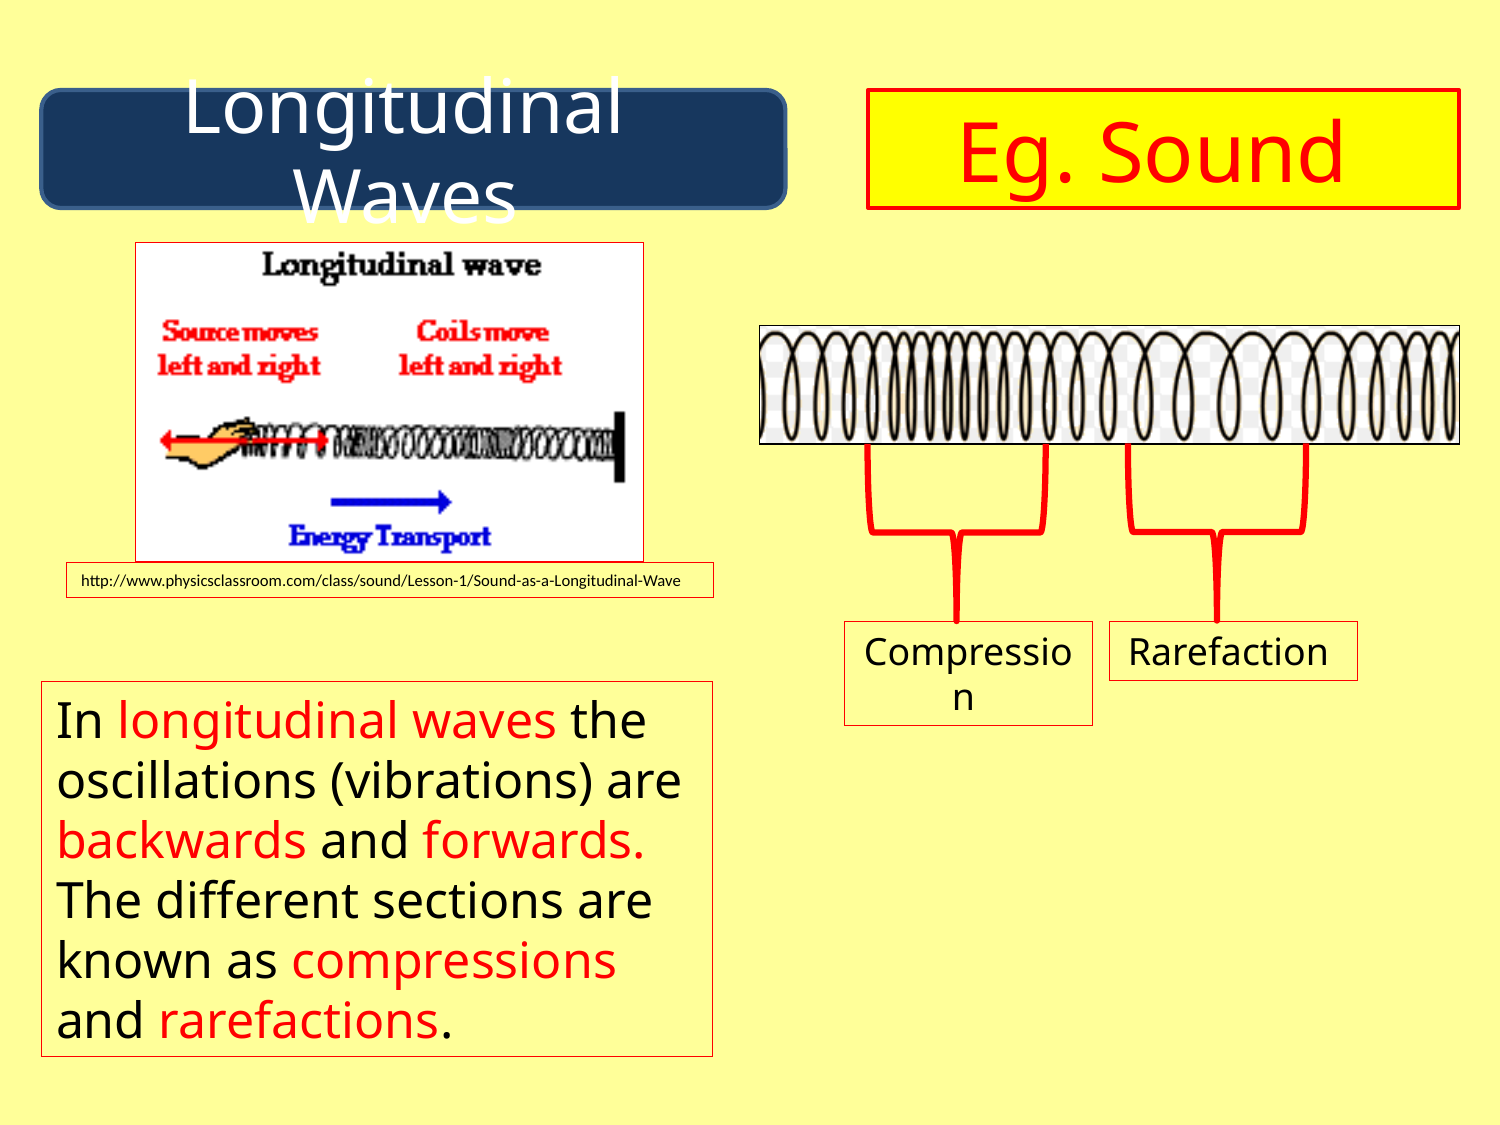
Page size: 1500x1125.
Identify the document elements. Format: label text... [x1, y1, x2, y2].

text_box [866, 452, 1047, 621]
text_box Compression [844, 621, 1093, 726]
text_box http://www.physicsclassroom.com/class/sound/Lesson-1/Sound-as-a-Longitudinal-Wave [66, 562, 714, 598]
text_box Eg. Sound [866, 88, 1461, 210]
text_box [1127, 452, 1307, 621]
text_box Longitudinal Waves [39, 87, 788, 211]
text_box Rarefaction [1109, 621, 1358, 681]
picture [760, 325, 1459, 444]
picture [135, 241, 644, 562]
text_box In longitudinal waves the oscillations (vibrations) are backwards and forwards. The different sections are known as compressions and rarefactions. [41, 681, 713, 1057]
